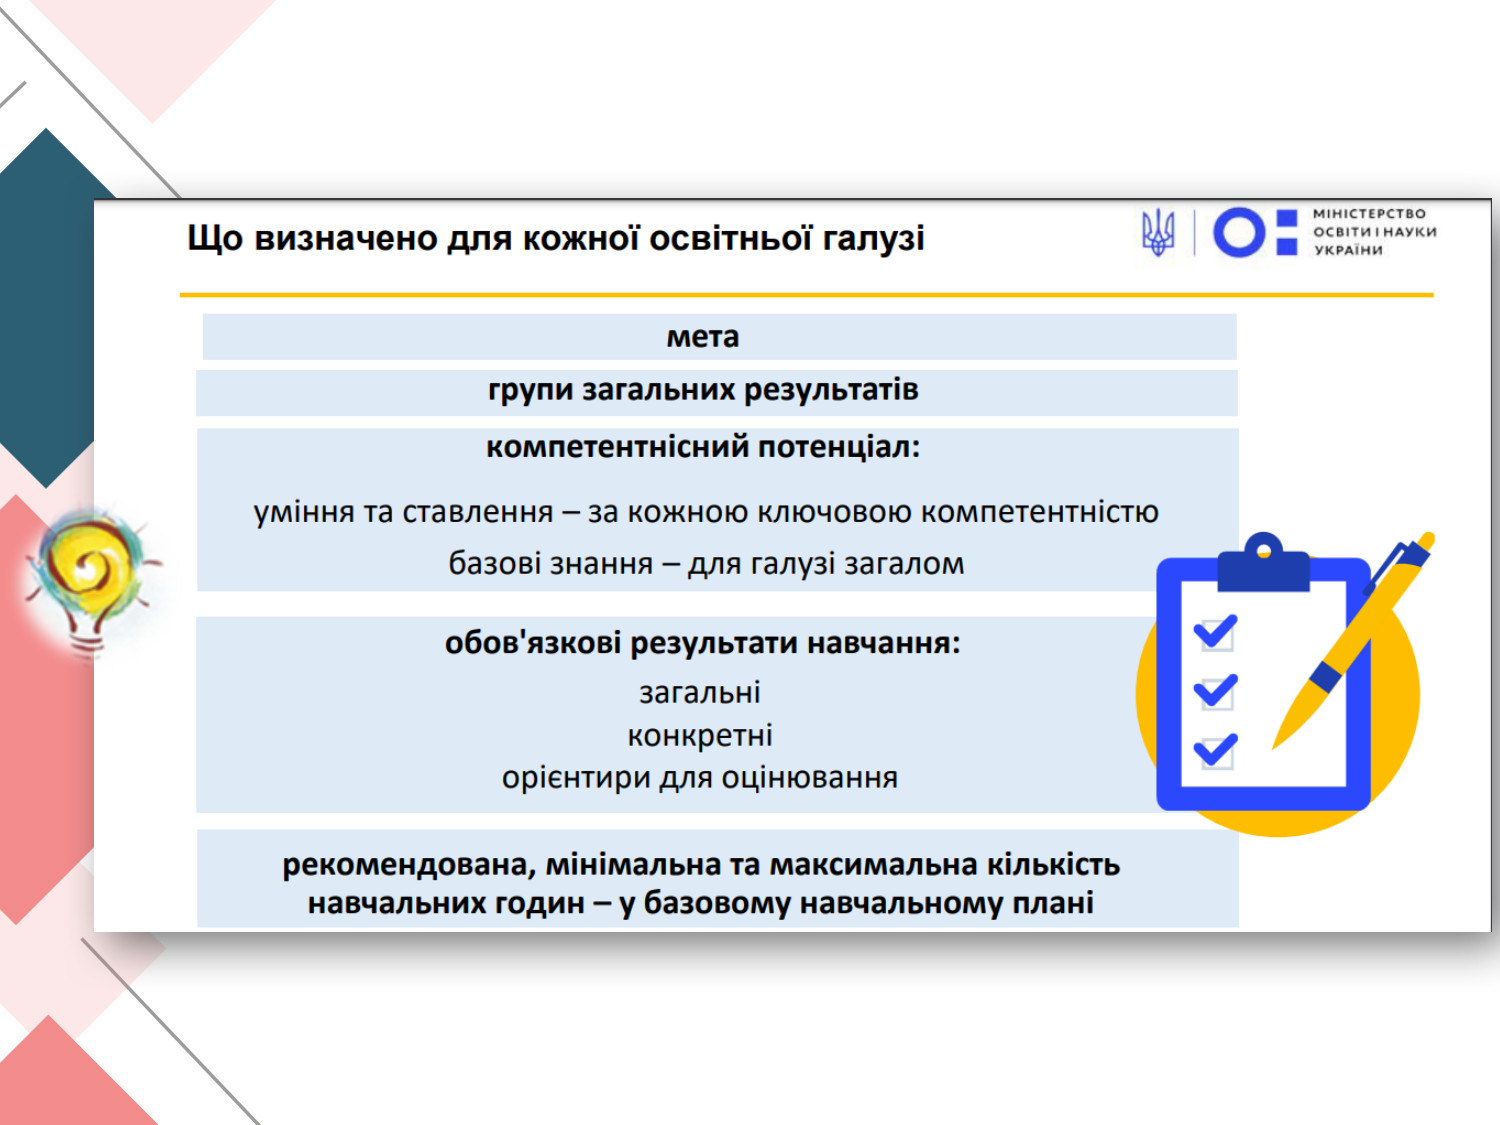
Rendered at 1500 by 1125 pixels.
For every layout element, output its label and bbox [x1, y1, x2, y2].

list [94, 198, 1492, 932]
picture [0, 0, 1500, 1125]
